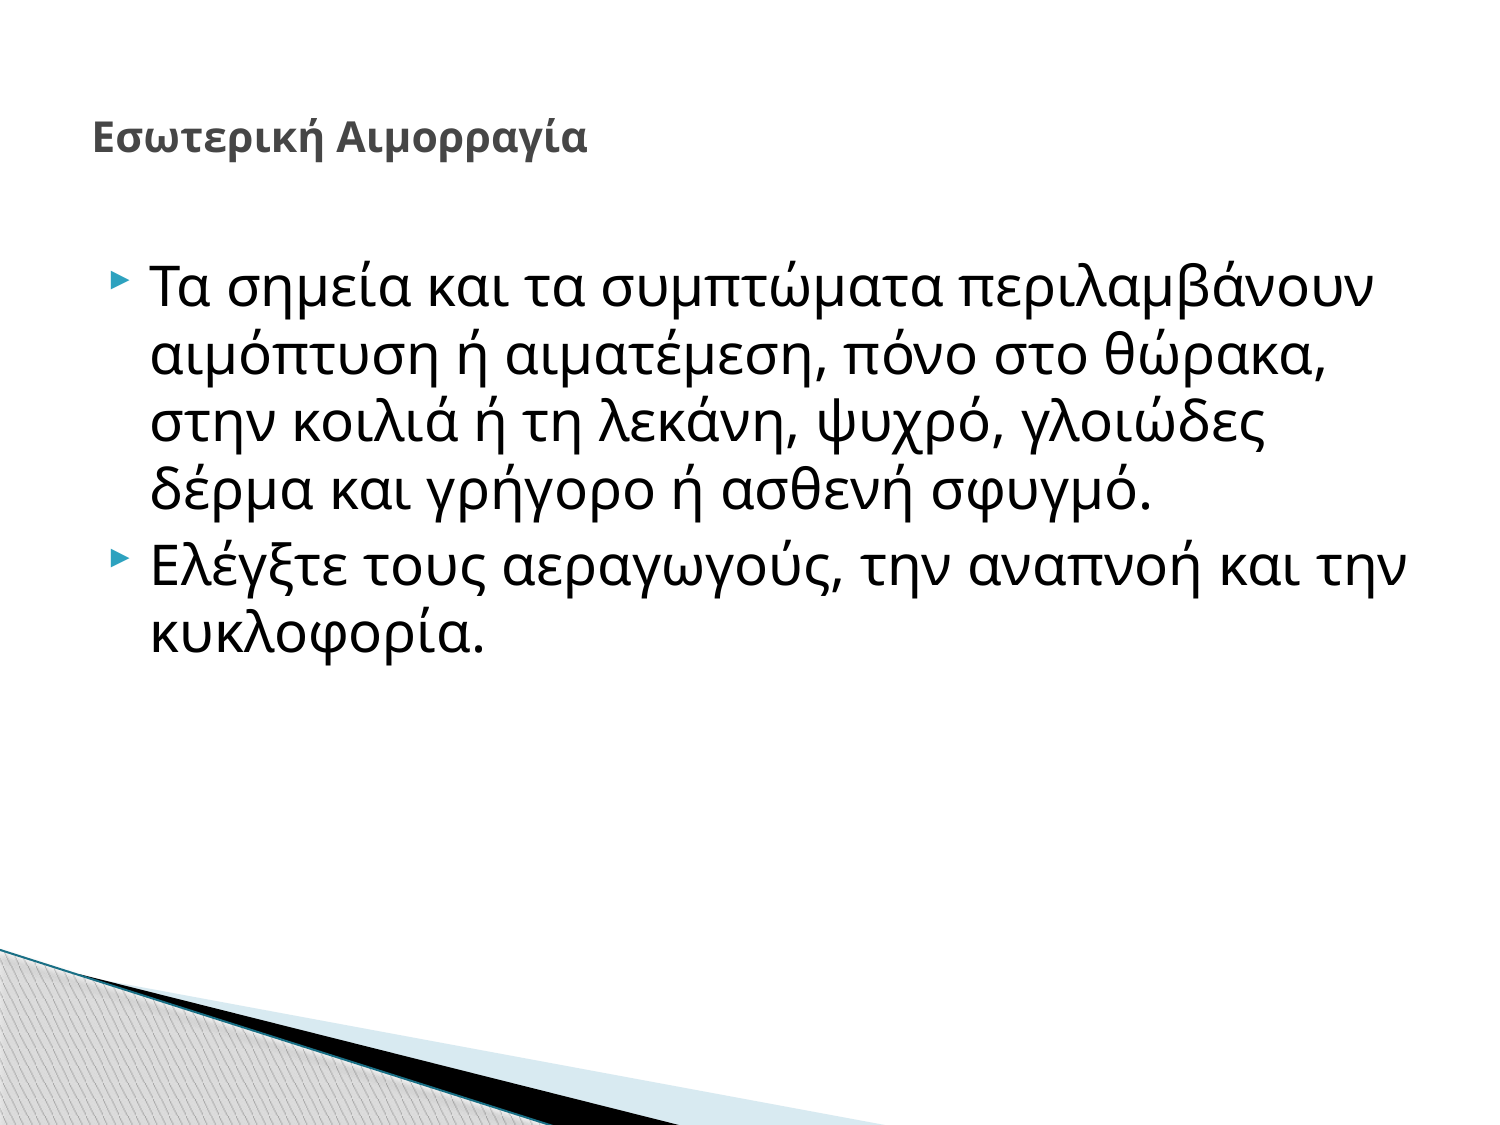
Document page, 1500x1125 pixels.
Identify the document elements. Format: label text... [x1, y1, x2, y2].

title Εσωτερική Αιμορραγία [76, 101, 1427, 220]
list Τα σημεία και τα συμπτώματα περιλαμβάνουν αιμόπτυση ή αιματέμεση, πόνο στο θώρακα, στην κοιλιά ή τη λεκάνη, ψυχρό, γλοιώδες δέρμα και γρήγορο ή ασθενή σφυγμό. Ελέγξτε τους αεραγωγούς, την αναπνοή και την κυκλοφορία. [75, 243, 1425, 986]
